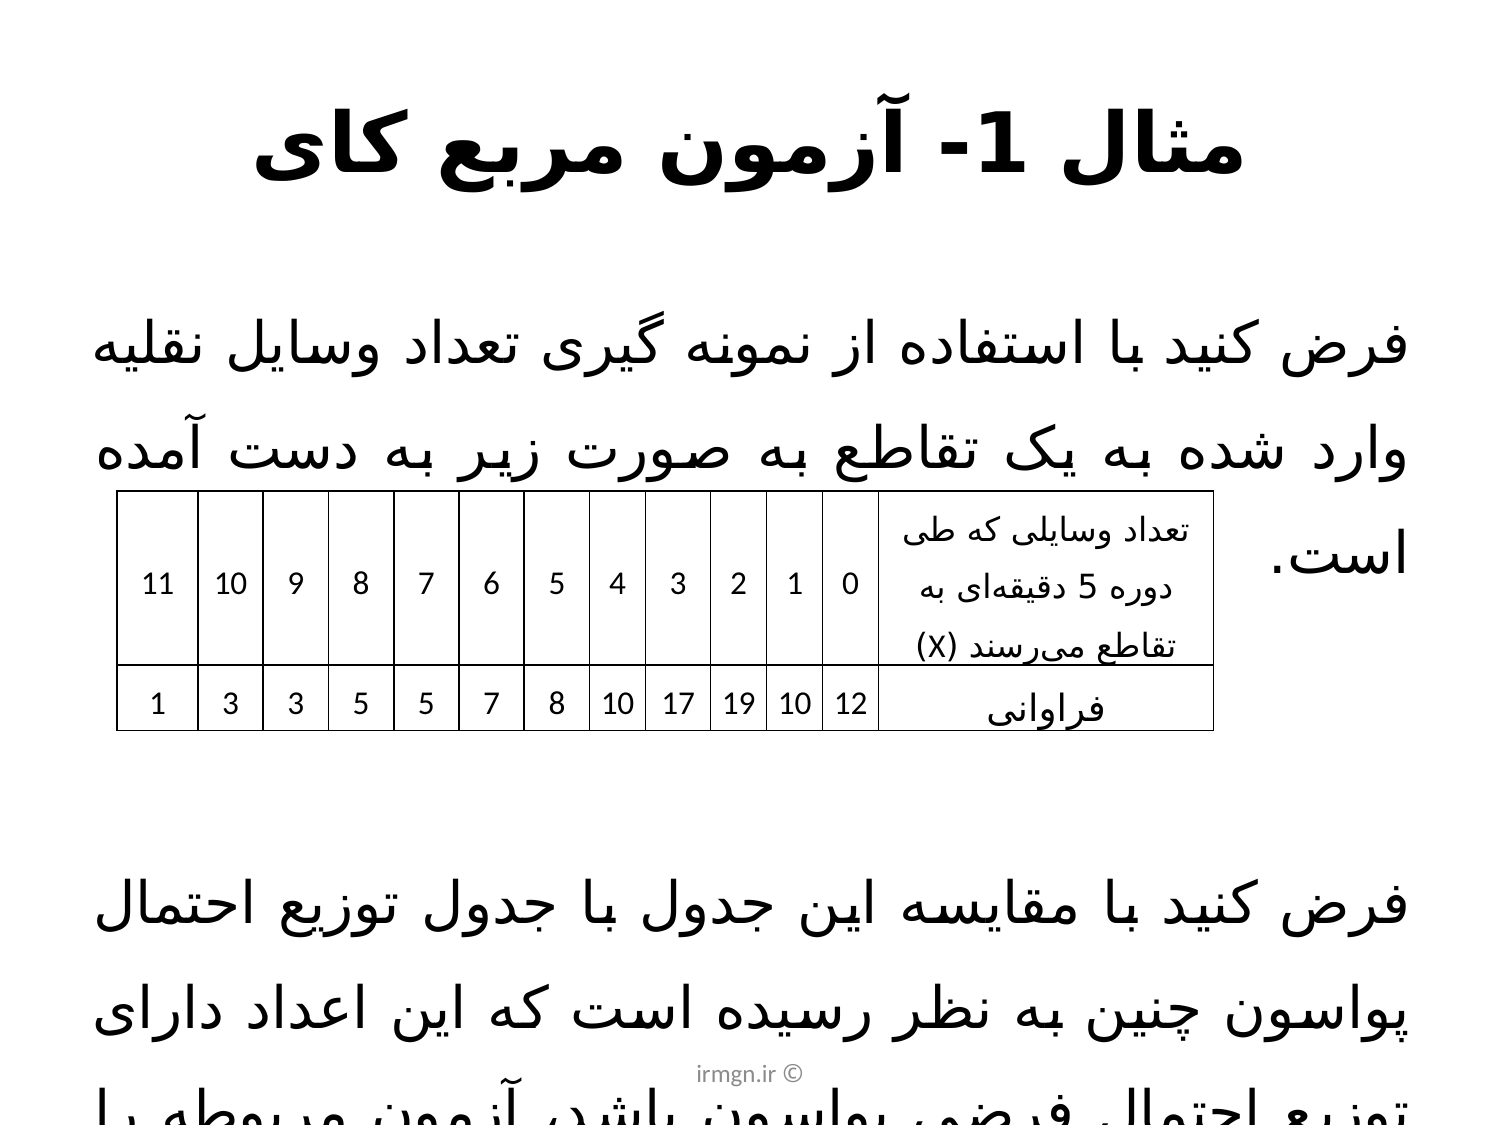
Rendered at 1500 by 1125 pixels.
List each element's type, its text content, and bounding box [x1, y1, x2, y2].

table_cell 10 [590, 666, 645, 730]
table_cell 19 [711, 666, 766, 730]
table_header 5 [525, 492, 589, 664]
table_header 9 [264, 492, 328, 664]
table_header 11 [118, 492, 197, 664]
table_cell فراوانی [879, 666, 1213, 730]
table_cell 3 [199, 666, 262, 730]
table_cell 12 [823, 666, 878, 730]
table_header تعداد وسایلی که طی دوره 5 دقیقه‌ای به تقاطع می‌رسند (X) [879, 492, 1213, 664]
table_header 7 [395, 492, 458, 664]
table_cell 3 [264, 666, 328, 730]
title مثال 1- آزمون مربع کای [74, 44, 1426, 233]
table_header 0 [823, 492, 878, 664]
table_header 6 [460, 492, 523, 664]
table_cell 8 [525, 666, 589, 730]
footer © irmgn.ir [512, 1042, 988, 1103]
table_cell 1 [118, 666, 197, 730]
table_header 2 [711, 492, 766, 664]
table_cell 10 [767, 666, 822, 730]
table_header 1 [767, 492, 822, 664]
table_header 8 [329, 492, 393, 664]
table_cell 5 [329, 666, 393, 730]
table_cell 17 [646, 666, 710, 730]
list فرض کنید با استفاده از نمونه گیری تعداد وسایل نقلیه وارد شده به یک تقاطع به صورت زیر به دست آمده است. فرض کنید با مقایسه این جدول با جدول توزیع احتمال پواسون چنین به نظر رسیده است که این اعداد دارای توزیع احتمال فرضی پواسون باشد، آزمون مربوطه را برای تست این فرضیه انجام دهید. [74, 262, 1426, 1083]
table_header 4 [590, 492, 645, 664]
table_cell 5 [395, 666, 458, 730]
table_header 10 [199, 492, 262, 664]
table_cell 7 [460, 666, 523, 730]
table_header 3 [646, 492, 710, 664]
